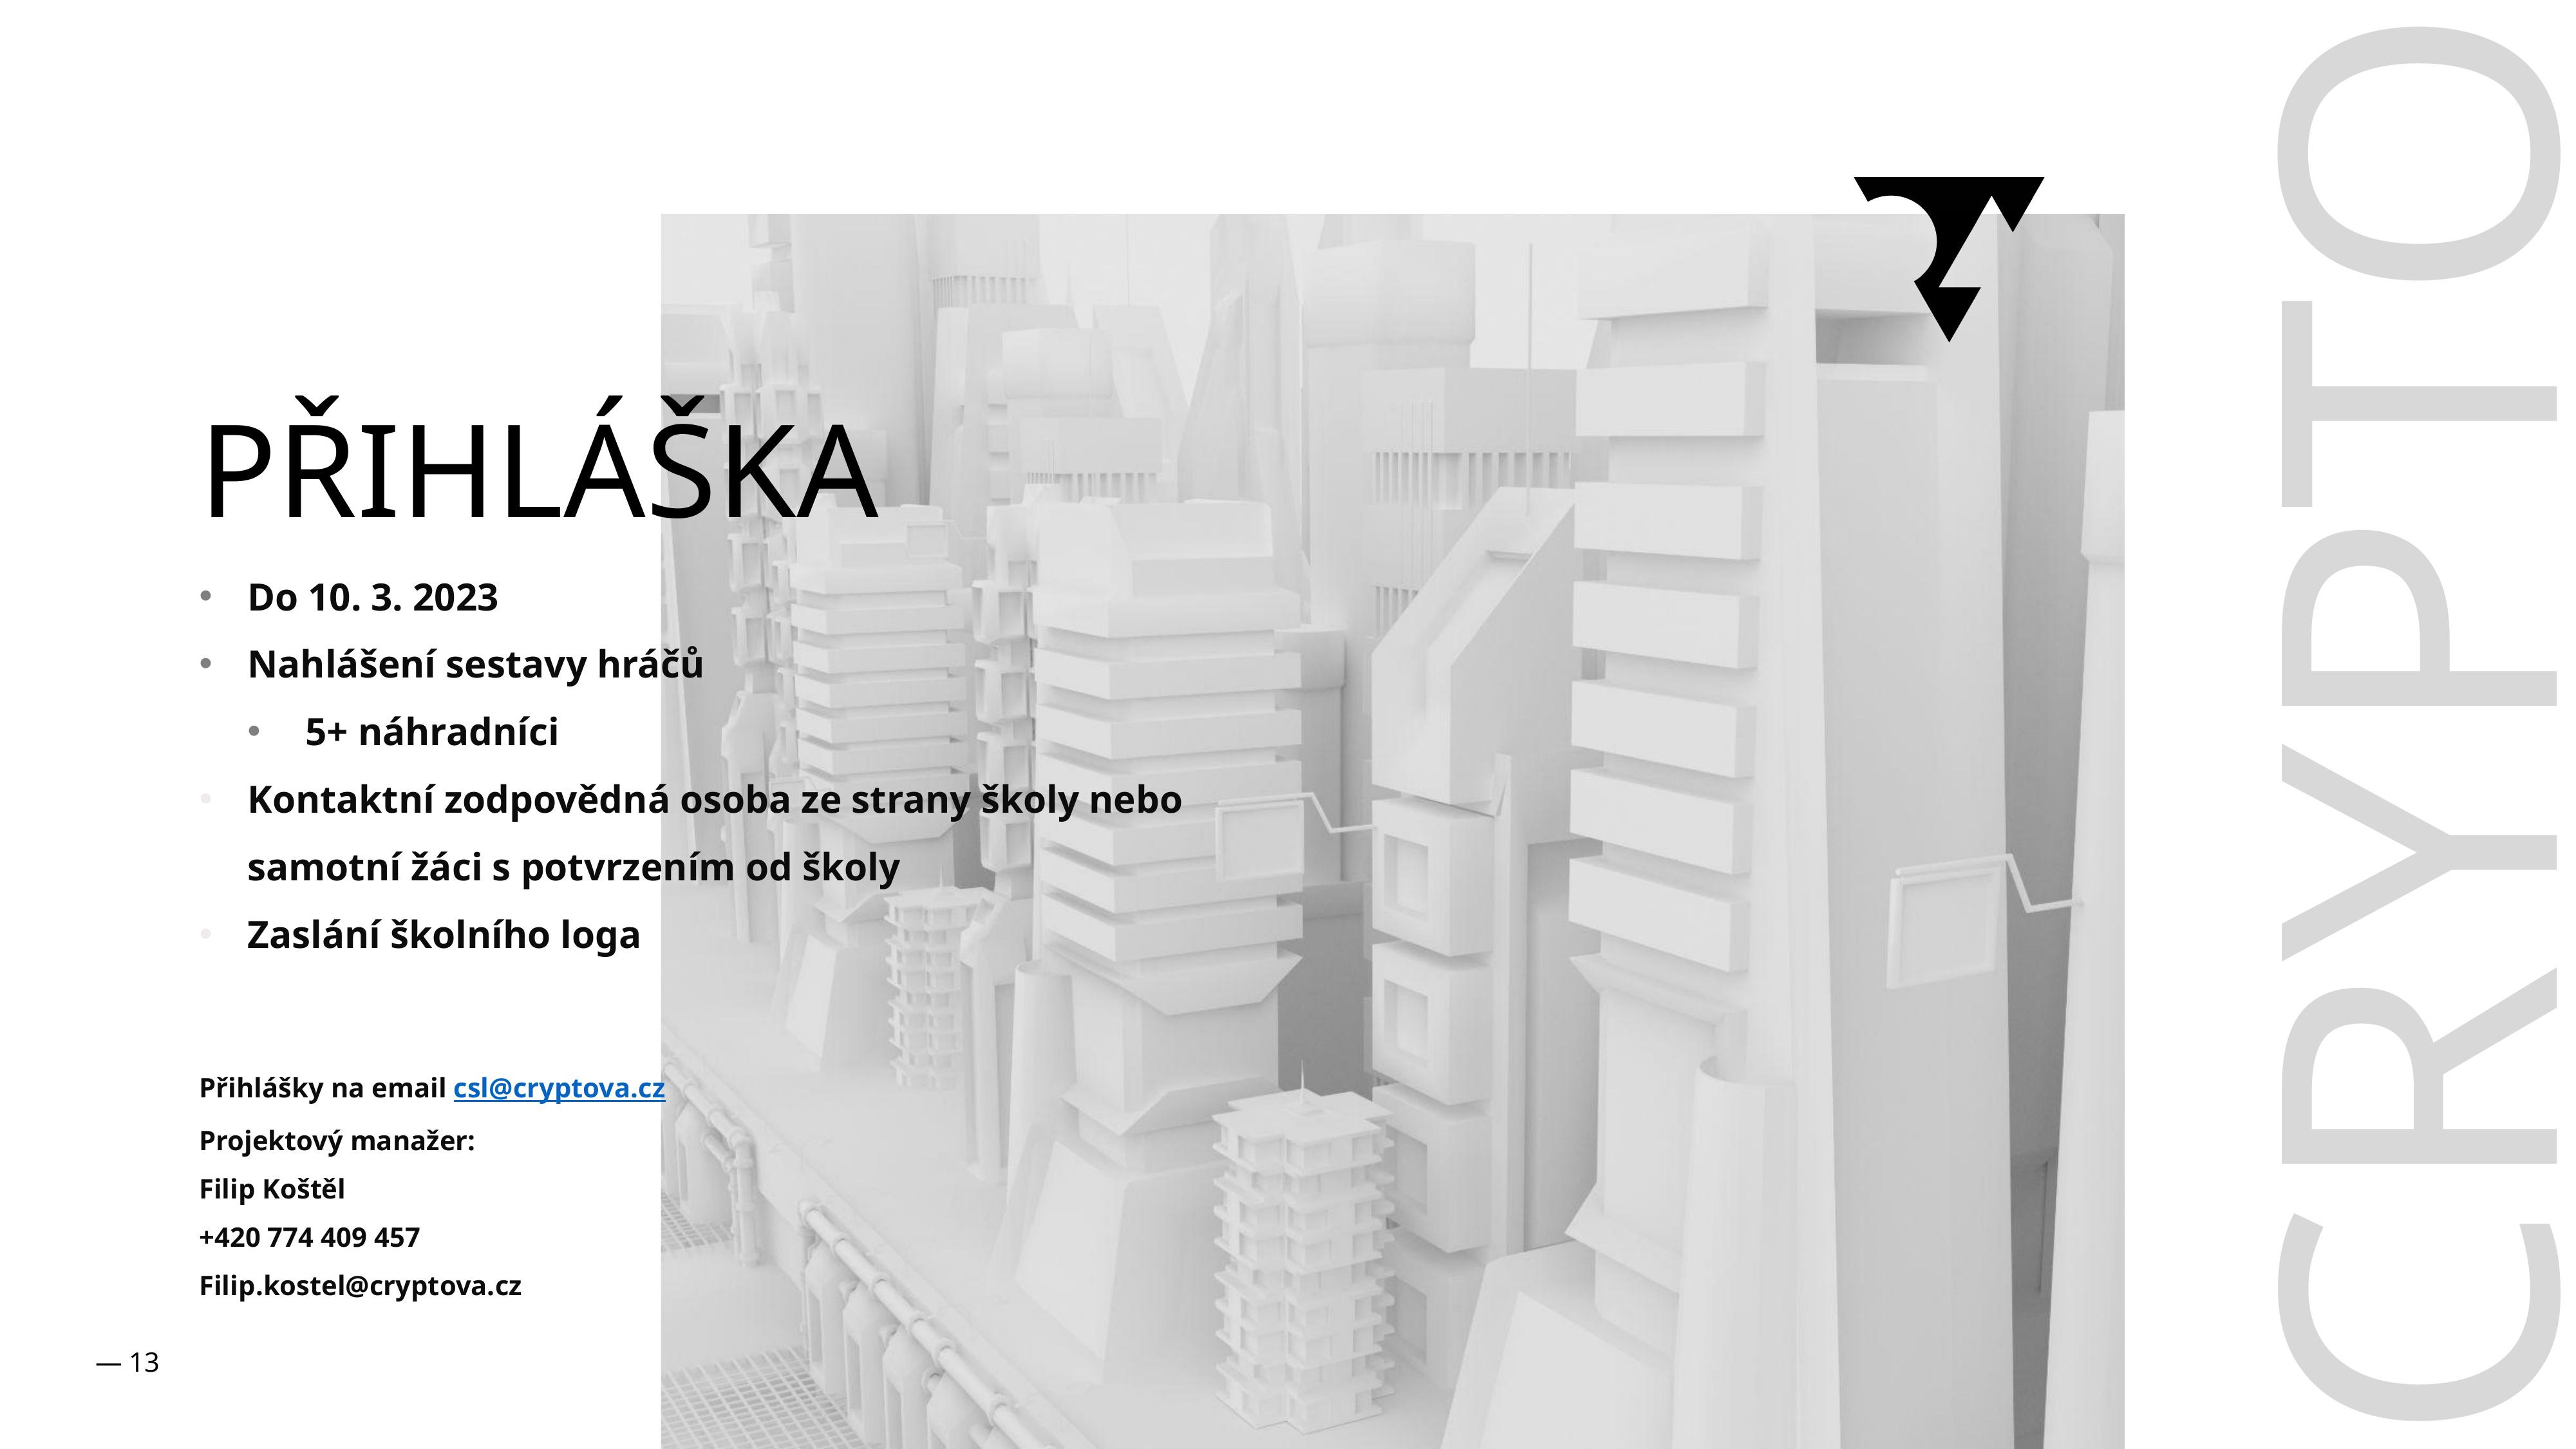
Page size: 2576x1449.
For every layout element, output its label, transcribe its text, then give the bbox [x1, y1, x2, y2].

slide_number — 13 [86, 1342, 231, 1385]
list PŘIHLÁŠKA [189, 306, 656, 546]
list CRYPTO [2167, 0, 2576, 1449]
picture [661, 121, 2125, 1449]
list Do 10. 3. 2023​ Nahlášení sestavy hráčů 5+ náhradníci​ Kontaktní zodpovědná osoba ze strany školy​ nebo samotní žáci s potvrzením od školy Zaslání školního loga​ Přihlášky na email csl@cryptova.cz Projektový manažer: Filip Koštěl +420 774 409 457 Filip.kostel@cryptova.cz [189, 546, 656, 849]
